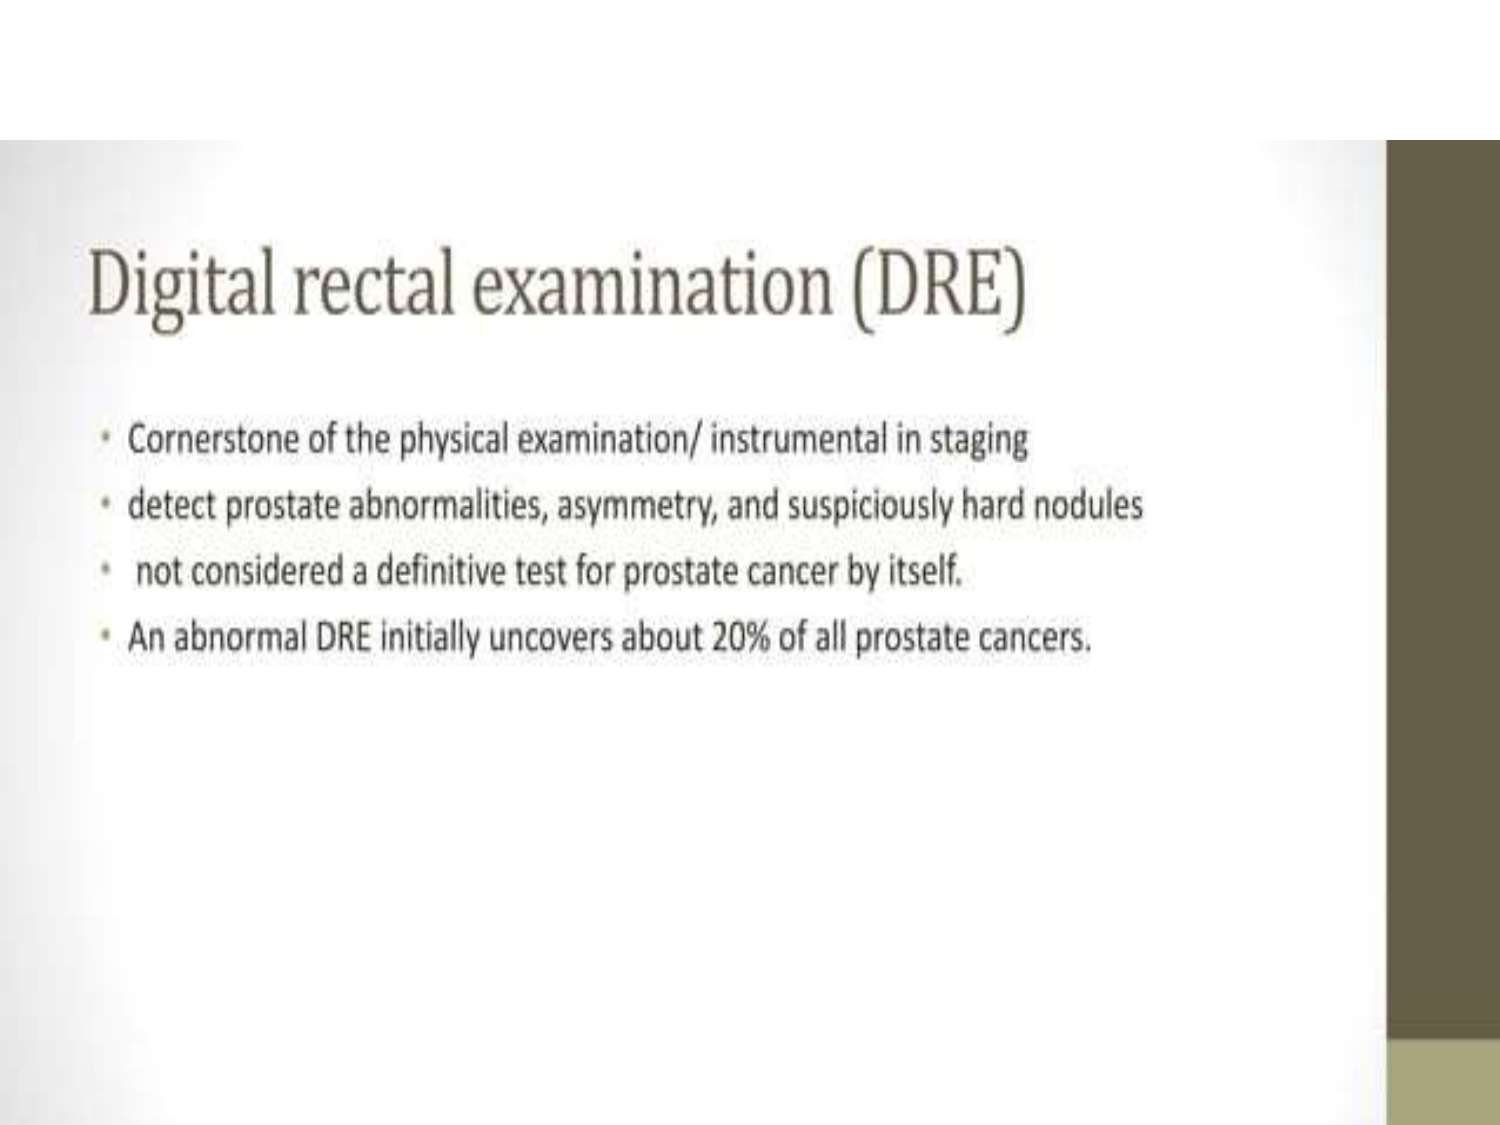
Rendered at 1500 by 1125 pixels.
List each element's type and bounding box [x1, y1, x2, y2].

picture [0, 139, 1500, 1125]
